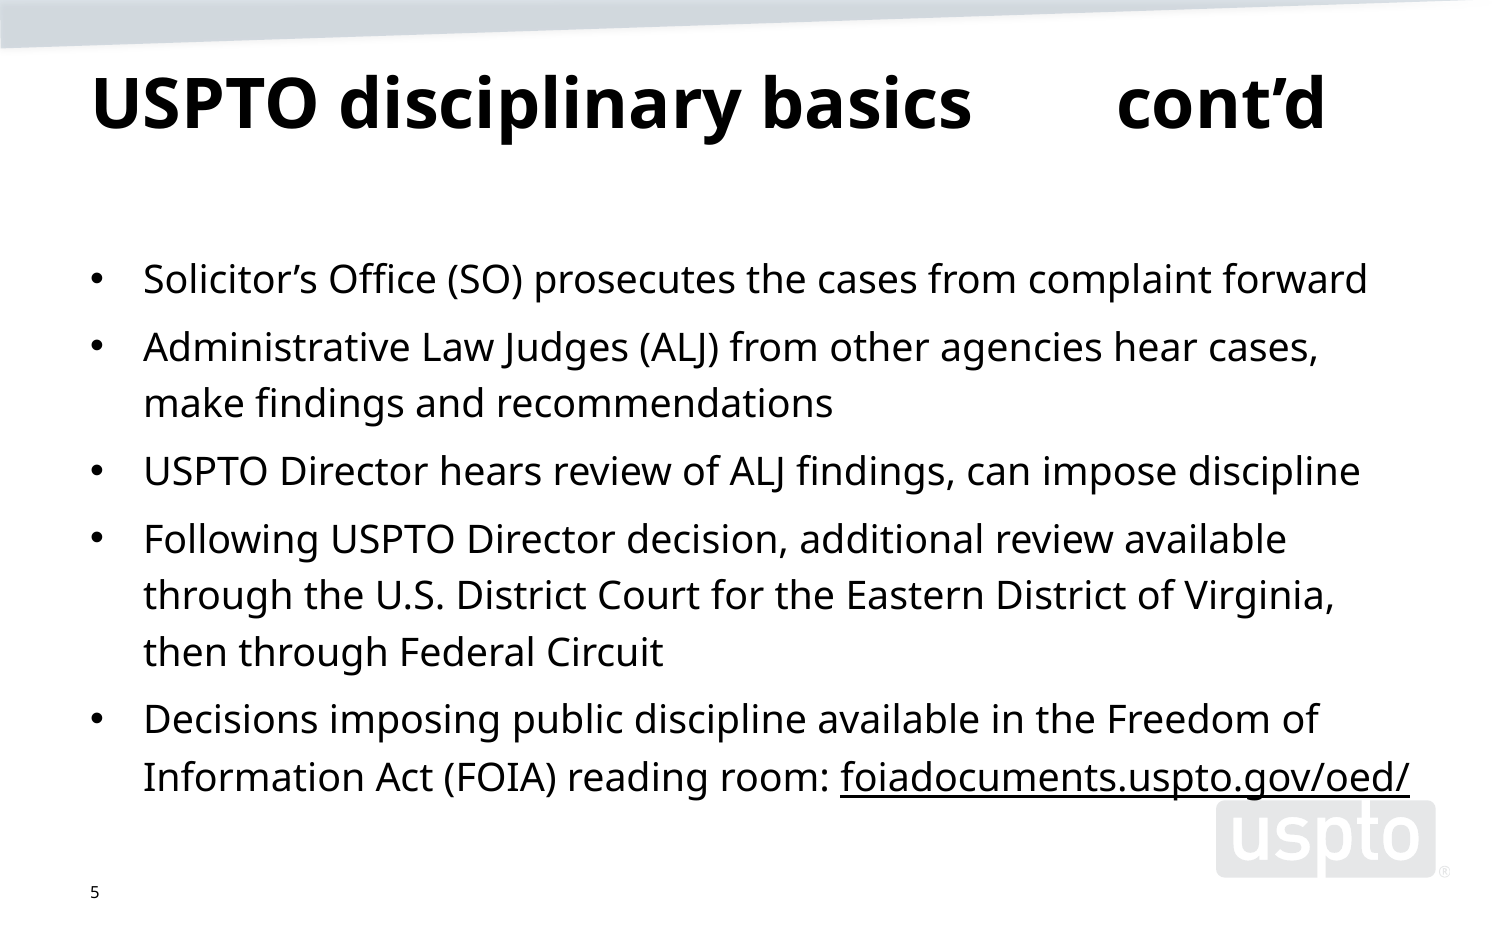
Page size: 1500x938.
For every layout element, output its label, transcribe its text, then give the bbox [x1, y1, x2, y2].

title USPTO disciplinary basics cont’d [75, 50, 1425, 207]
list Solicitor’s Office (SO) prosecutes the cases from complaint forward Administrative Law Judges (ALJ) from other agencies hear cases, make findings and recommendations USPTO Director hears review of ALJ findings, can impose discipline Following USPTO Director decision, additional review available through the U.S. District Court for the Eastern District of Virginia, then through Federal Circuit Decisions imposing public discipline available in the Freedom of Information Act (FOIA) reading room: foiadocuments.uspto.gov/oed/ [75, 237, 1425, 859]
slide_number 5 [75, 868, 413, 919]
